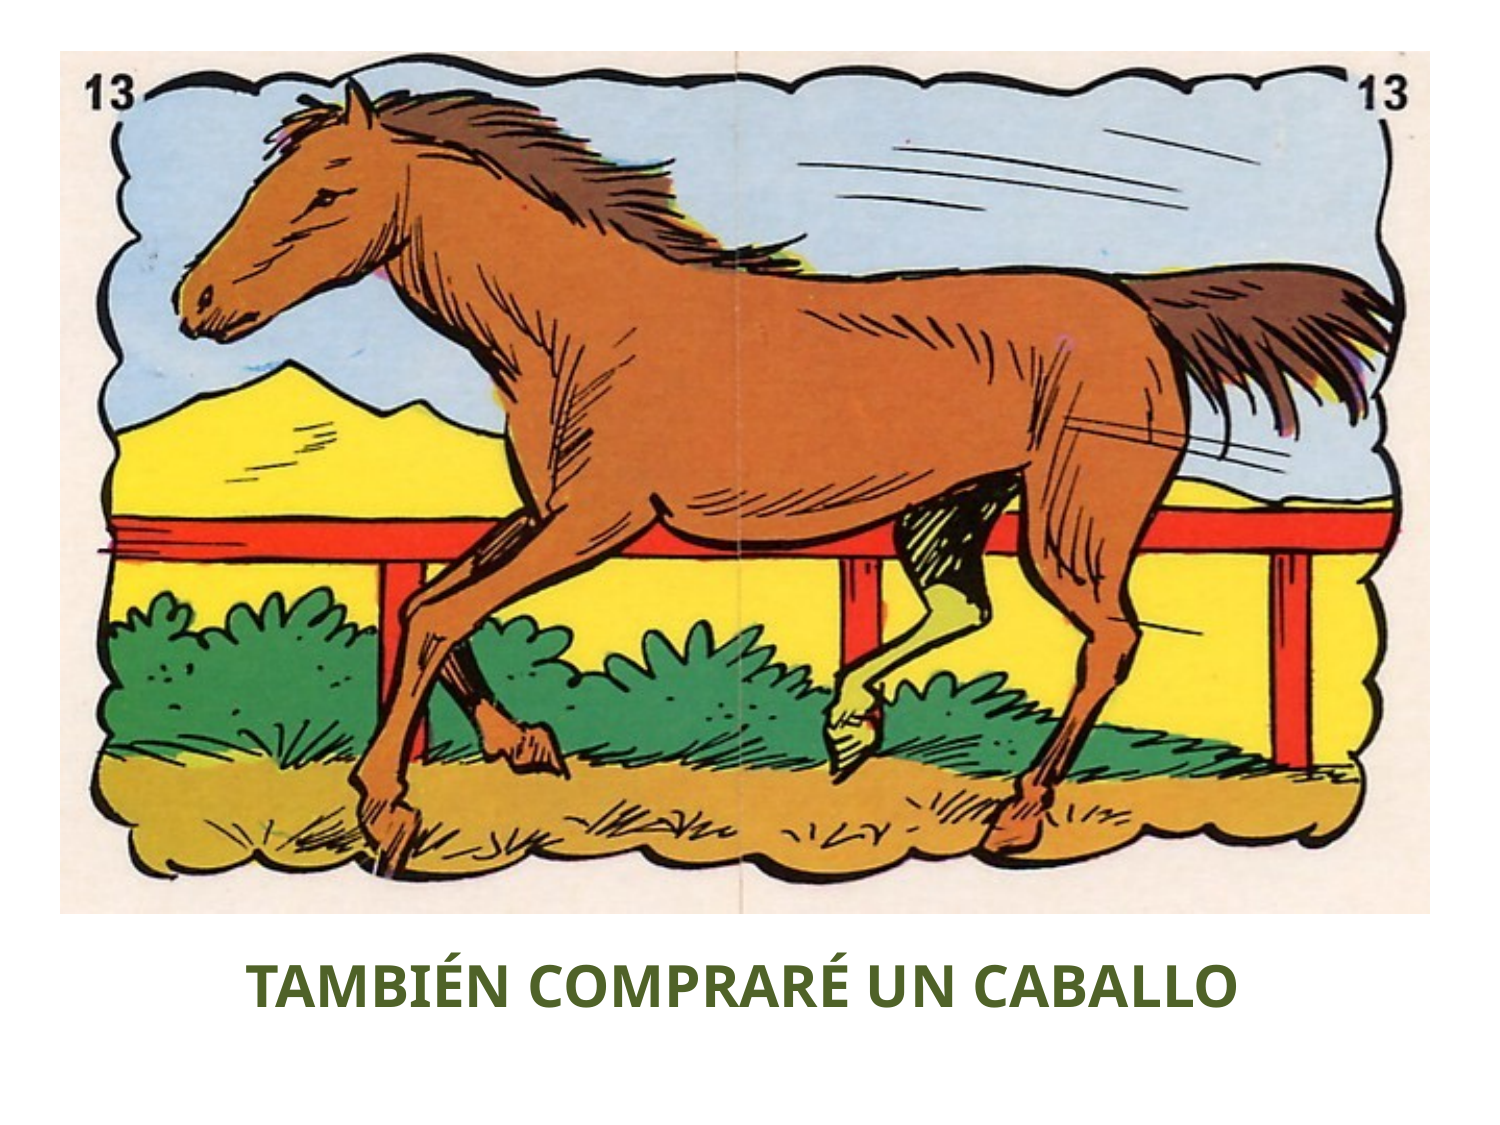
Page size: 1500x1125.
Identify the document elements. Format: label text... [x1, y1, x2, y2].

picture [60, 51, 1430, 915]
title TAMBIÉN COMPRARÉ UN CABALLO [67, 924, 1418, 1079]
